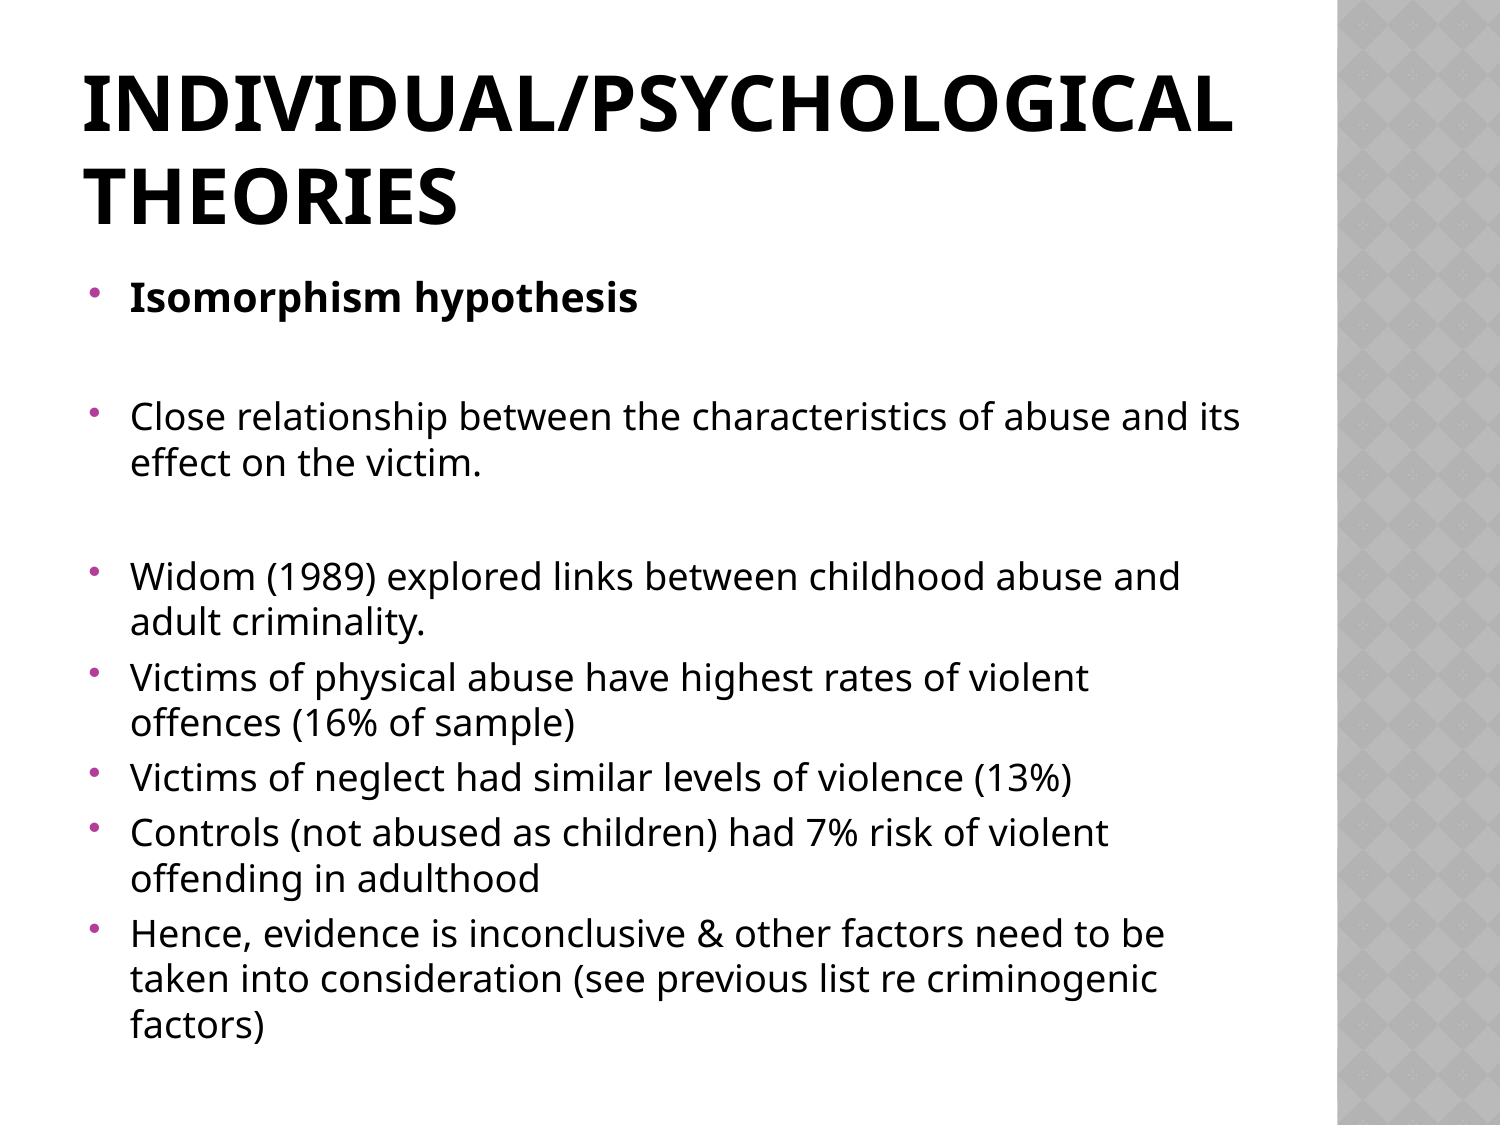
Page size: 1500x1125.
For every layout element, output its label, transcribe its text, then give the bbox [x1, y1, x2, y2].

list Isomorphism hypothesis Close relationship between the characteristics of abuse and its effect on the victim. Widom (1989) explored links between childhood abuse and adult criminality. Victims of physical abuse have highest rates of violent offences (16% of sample) Victims of neglect had similar levels of violence (13%) Controls (not abused as children) had 7% risk of violent offending in adulthood Hence, evidence is inconclusive & other factors need to be taken into consideration (see previous list re criminogenic factors) [75, 264, 1263, 1059]
title Individual/Psychological Theories [75, 52, 1263, 240]
